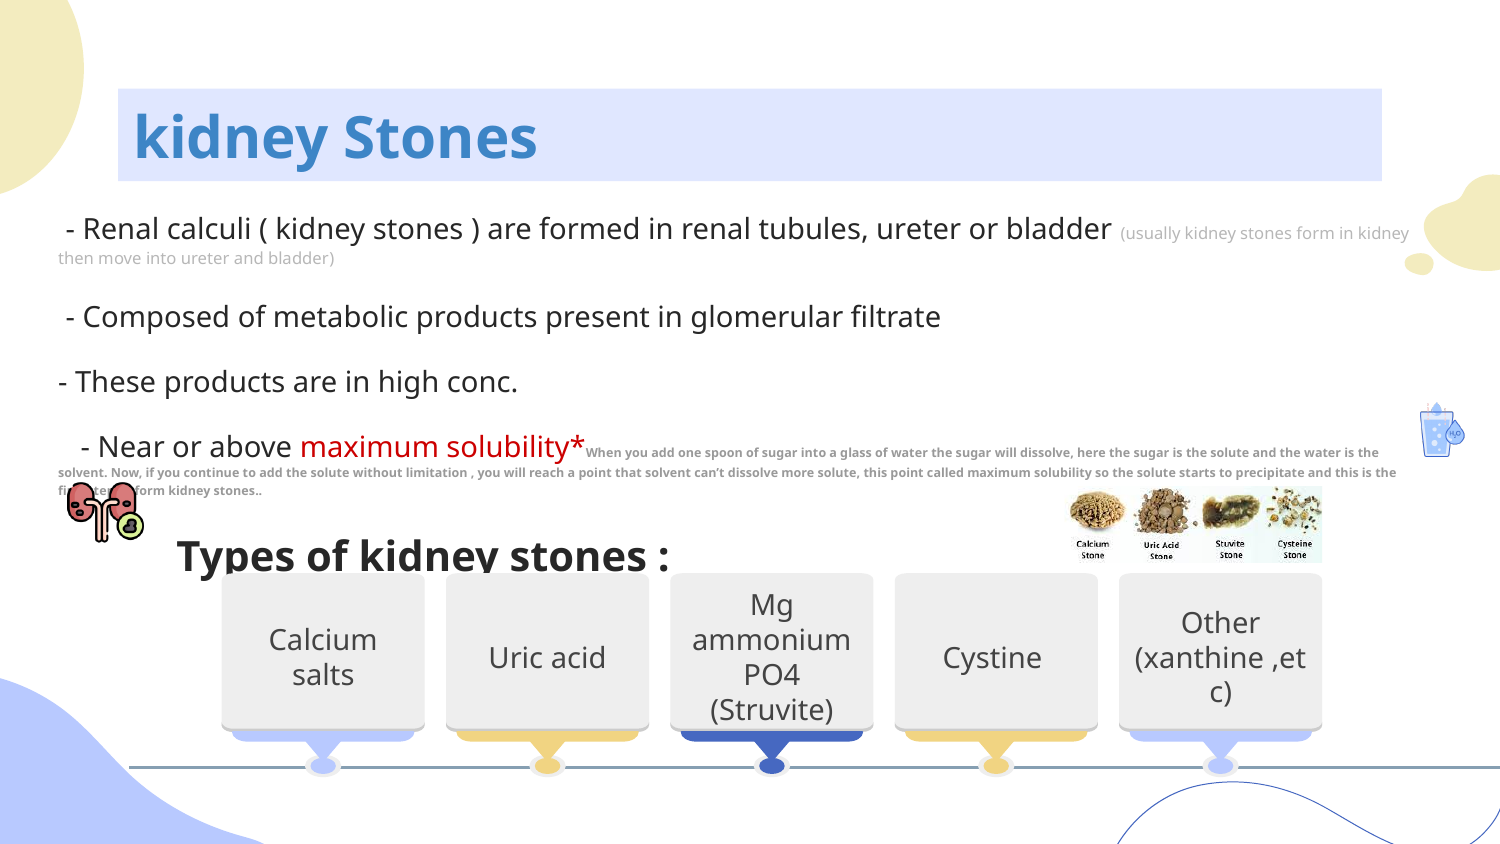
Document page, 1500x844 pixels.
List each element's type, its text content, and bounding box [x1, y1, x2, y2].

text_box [670, 572, 874, 778]
text_box [1104, 765, 1113, 770]
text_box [894, 572, 1099, 778]
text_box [445, 572, 650, 778]
picture [1412, 400, 1470, 458]
picture [1064, 486, 1323, 564]
title kidney Stones [118, 88, 1382, 182]
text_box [221, 572, 425, 778]
text_box [655, 765, 665, 770]
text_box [1118, 572, 1323, 778]
text_box [128, 765, 216, 770]
picture [67, 473, 145, 551]
text_box [1328, 765, 1500, 770]
text_box [429, 765, 440, 770]
text_box - Renal calculi ( kidney stones ) are formed in renal tubules, ureter or bladder (usually kidney stones form in kidney then move into ureter and bladder) - Composed of metabolic products present in glomerular filtrate - These products are in high conc. - Near or above maximum solubility*When you add one spoon of sugar into a glass of water the sugar will dissolve, here the sugar is the solute and the water is the solvent. Now, if you continue to add the solute without limitation , you will reach a point that solvent can’t dissolve more solute, this point called maximum solubility so the solute starts to precipitate and this is the first step to form kidney stones.. Types of kidney stones : [43, 189, 1439, 538]
text_box [877, 765, 889, 770]
